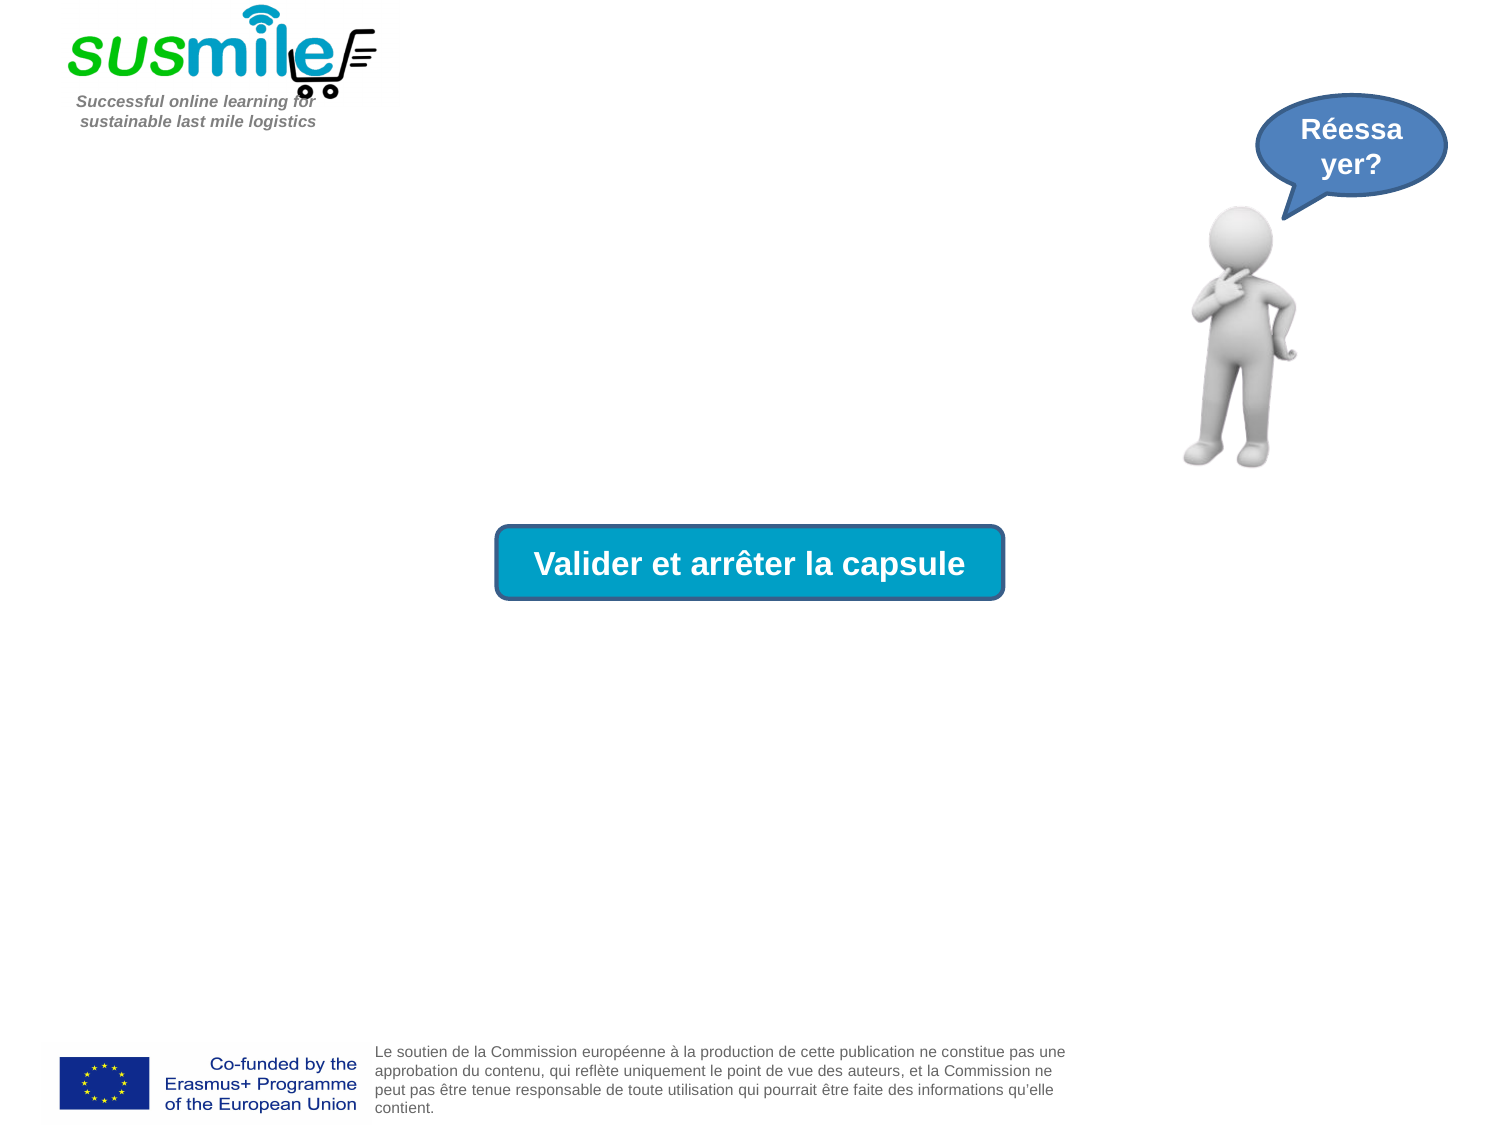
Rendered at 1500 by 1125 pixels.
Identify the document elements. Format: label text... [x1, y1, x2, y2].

text_box Réessayer? [1257, 95, 1446, 193]
text_box Valider et arrêter la capsule [496, 526, 1004, 599]
picture [1087, 195, 1394, 515]
picture [61, 0, 400, 107]
picture [41, 1042, 372, 1125]
